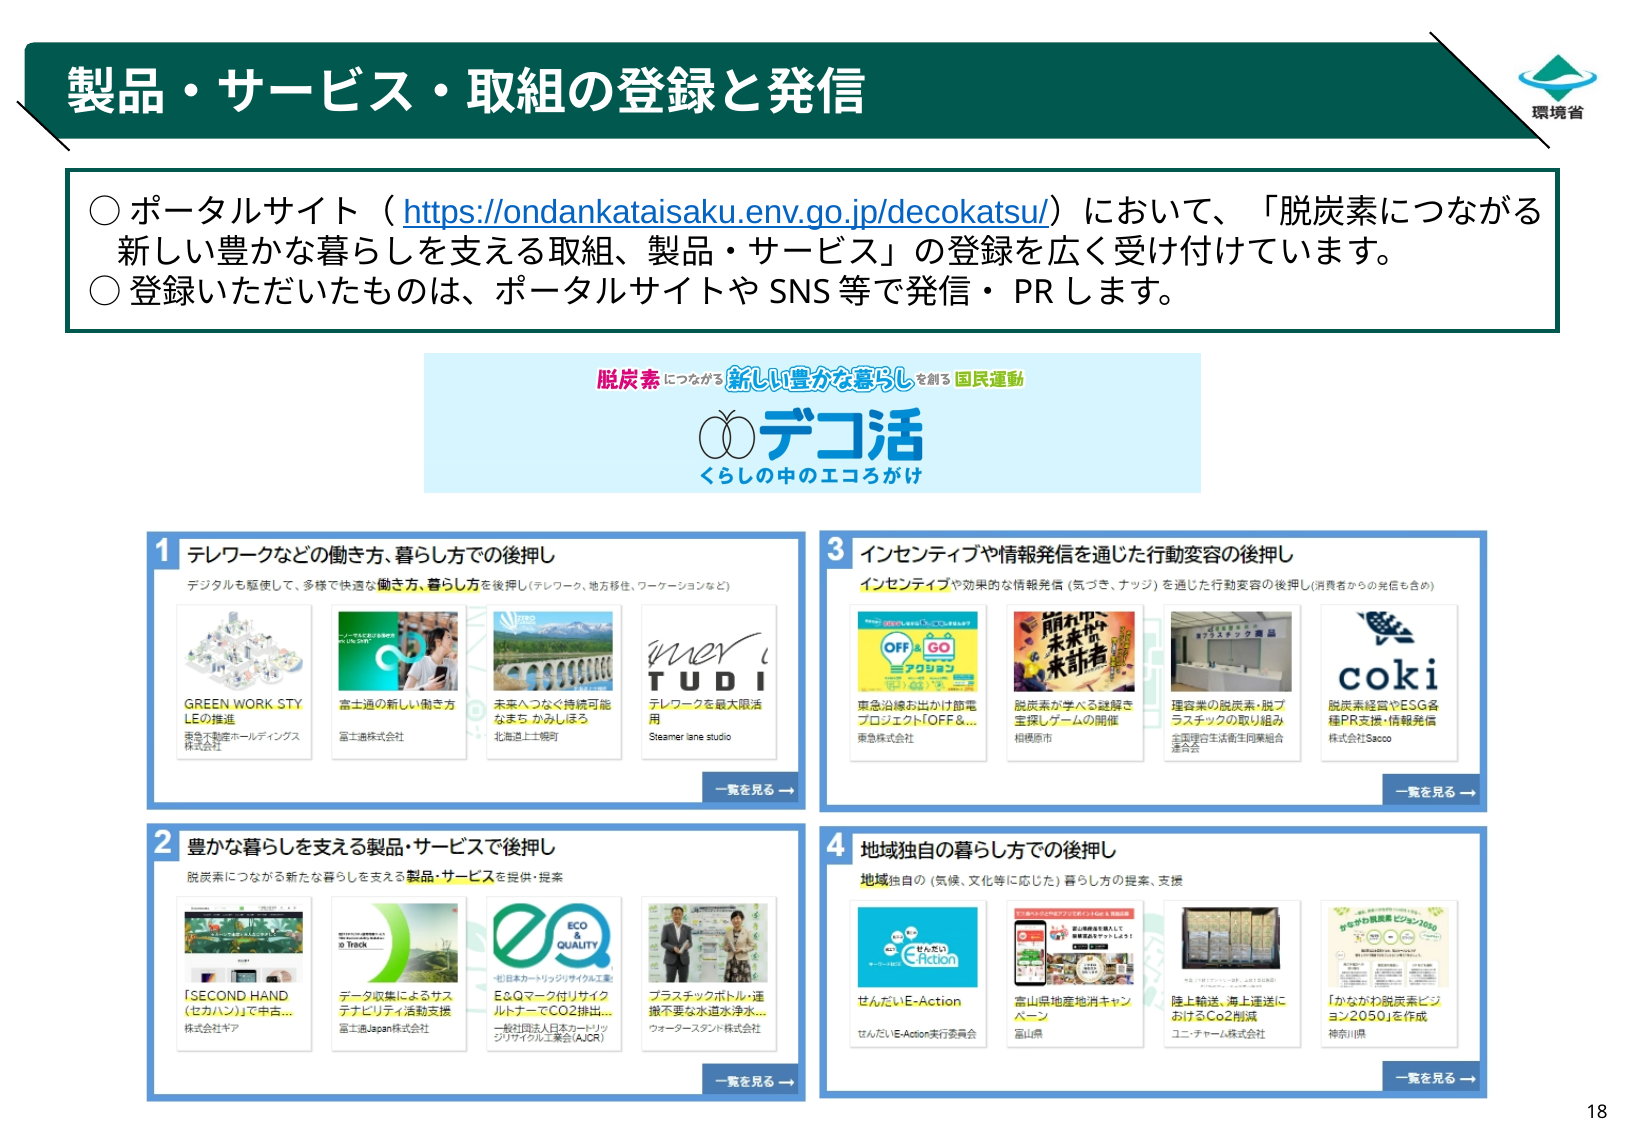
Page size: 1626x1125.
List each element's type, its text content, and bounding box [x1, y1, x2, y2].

picture [424, 353, 1201, 497]
picture [132, 520, 1499, 1111]
text_box ○ポータルサイト（https://ondankataisaku.env.go.jp/decokatsu/）において、「脱炭素につながる新しい豊かな暮らしを支える取組、製品・サービス」の登録を広く受け付けています。 ○登録いただいたものは、ポータルサイトやSNS等で発信・PRします。 [67, 169, 1558, 332]
title 製品・サービス・取組の登録と発信 [24, 42, 1566, 139]
picture [1566, 44, 1602, 128]
